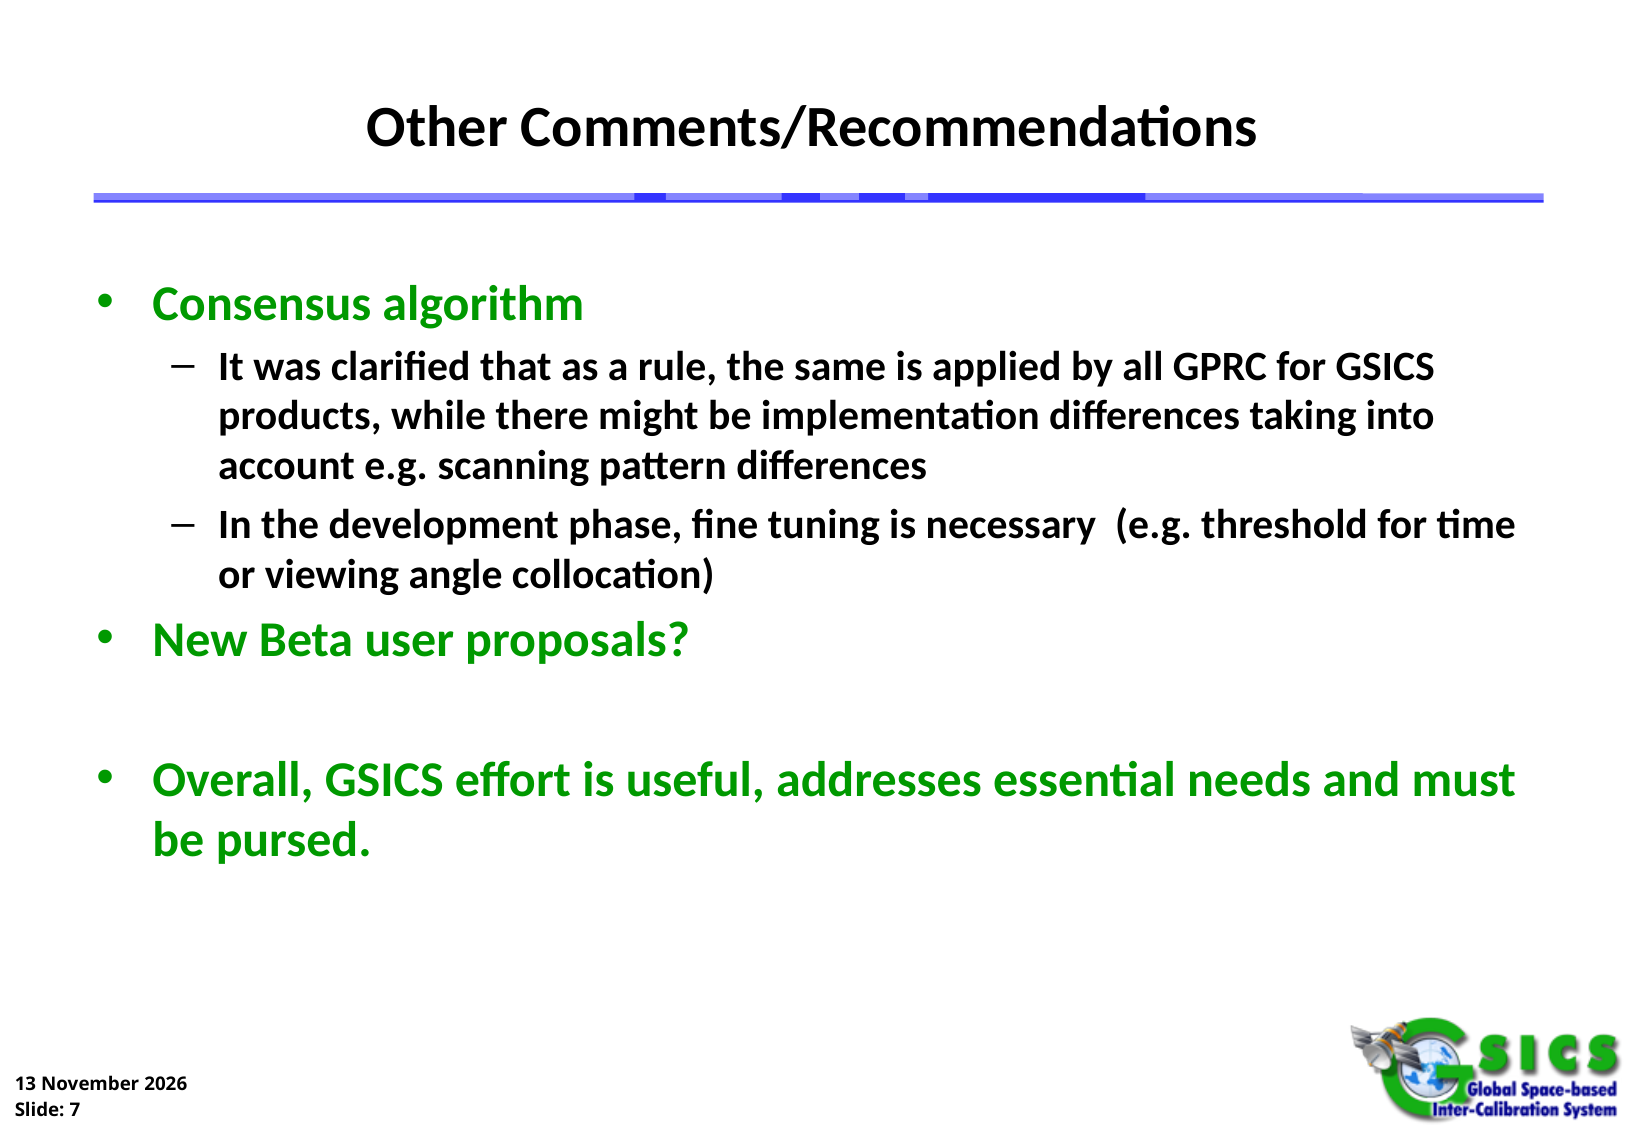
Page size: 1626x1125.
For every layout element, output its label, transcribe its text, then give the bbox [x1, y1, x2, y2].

list Consensus algorithm It was clarified that as a rule, the same is applied by all GPRC for GSICS products, while there might be implementation differences taking into account e.g. scanning pattern differences In the development phase, fine tuning is necessary (e.g. threshold for time or viewing angle collocation) New Beta user proposals? Overall, GSICS effort is useful, addresses essential needs and must be pursed. [80, 262, 1544, 1006]
title Other Comments/Recommendations [80, 44, 1544, 202]
picture [1343, 1010, 1625, 1125]
